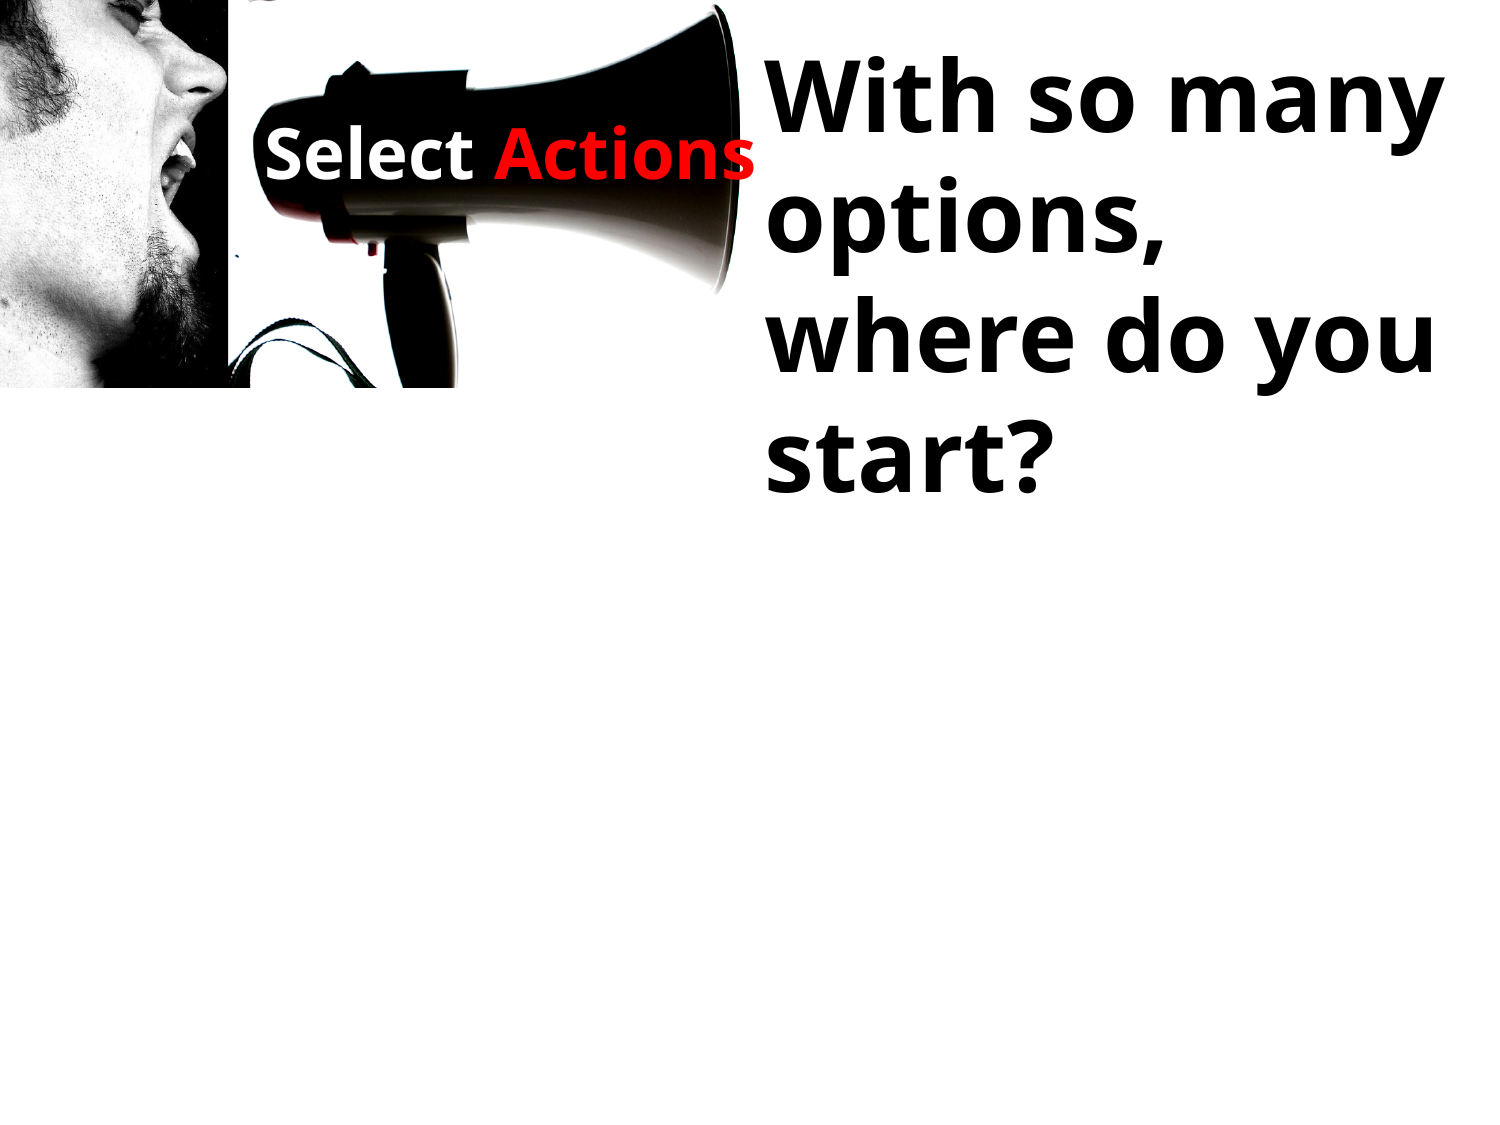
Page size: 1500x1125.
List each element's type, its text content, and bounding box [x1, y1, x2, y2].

text_box With so many options, where do you start? [749, 24, 1500, 520]
picture [0, 0, 788, 388]
